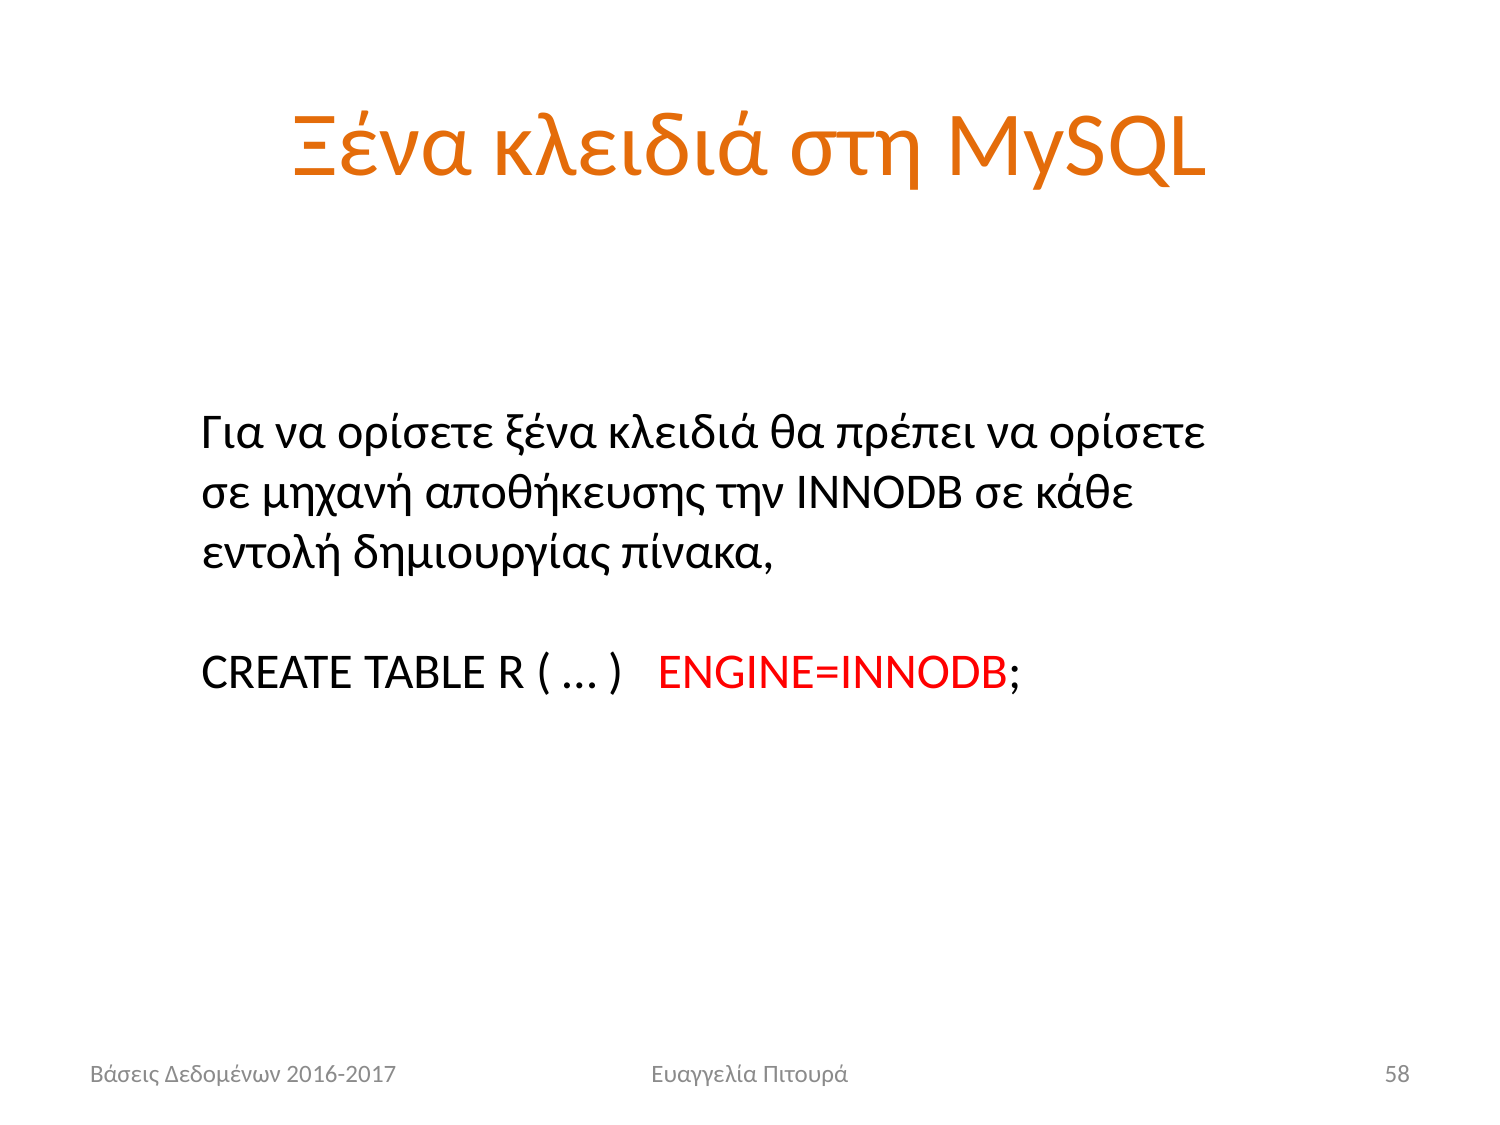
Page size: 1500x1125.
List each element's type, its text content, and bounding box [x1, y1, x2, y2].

title Ξένα κλειδιά στη MySQL [75, 45, 1425, 233]
slide_number Βάσεις Δεδομένων 2016-2017 [75, 1042, 425, 1103]
slide_number 58 [1074, 1042, 1425, 1103]
text_box Για να ορίσετε ξένα κλειδιά θα πρέπει να ορίσετε σε μηχανή αποθήκευσης την INNODB σε κάθε εντολή δημιουργίας πίνακα, CREATE TABLE R ( … ) ENGINE=INNODB; [186, 391, 1262, 707]
footer Ευαγγελία Πιτουρά [512, 1042, 988, 1103]
